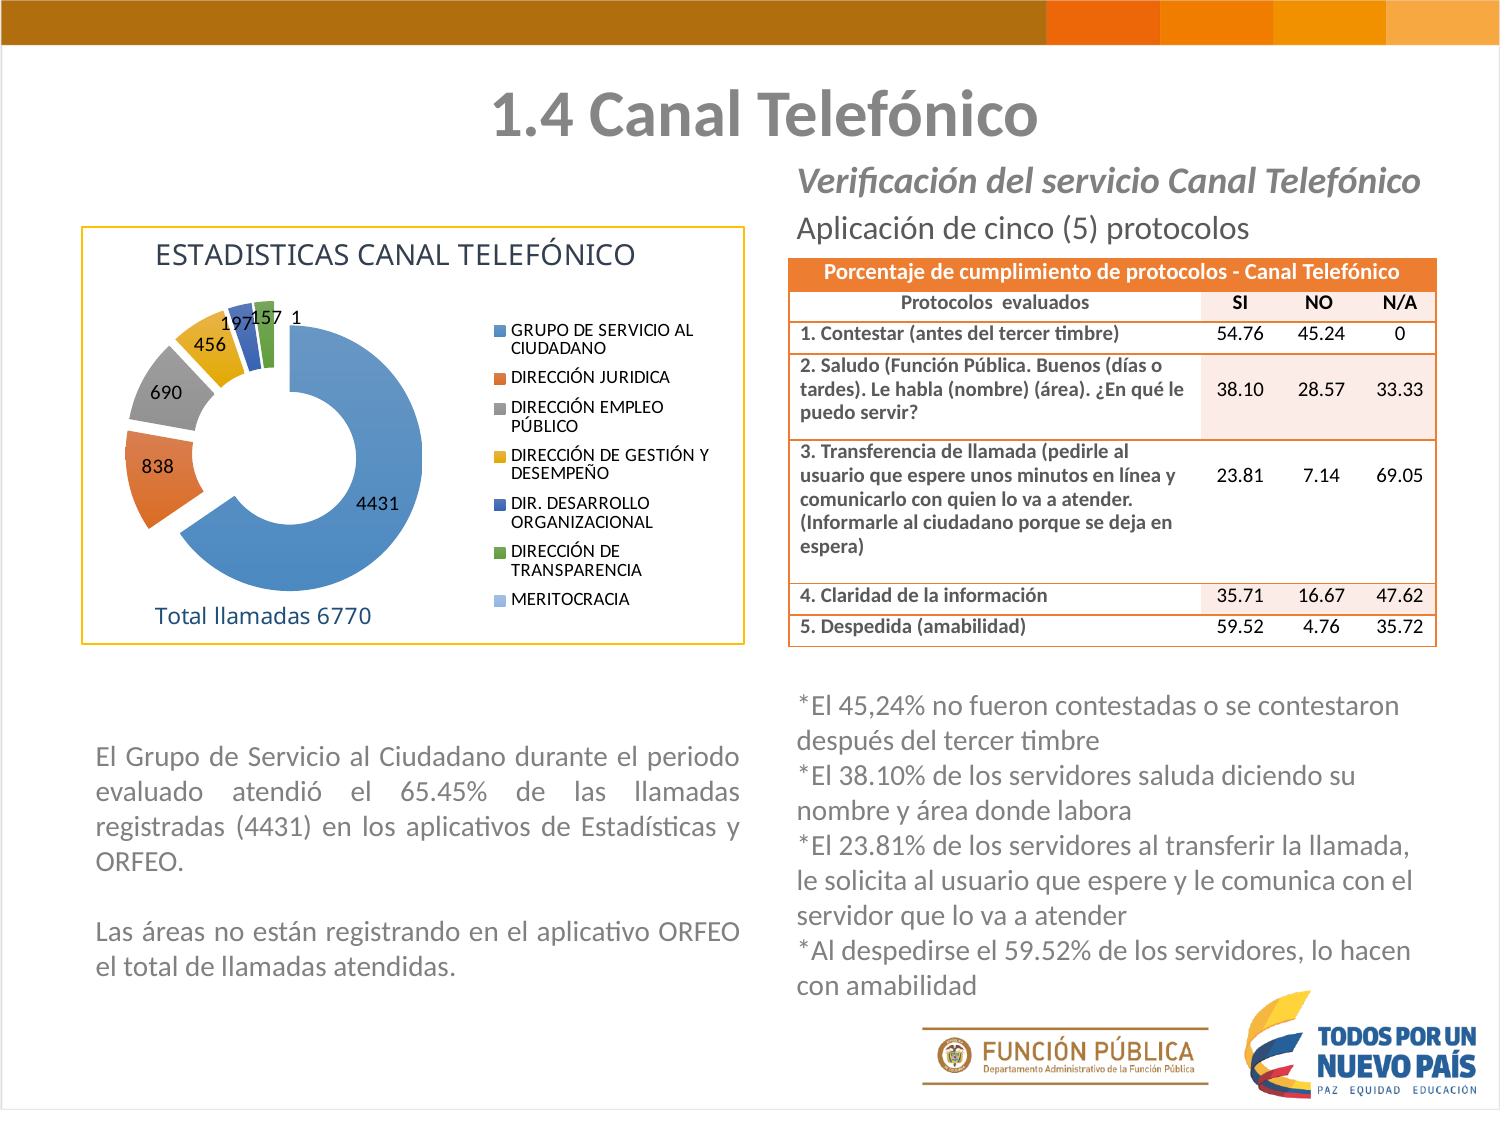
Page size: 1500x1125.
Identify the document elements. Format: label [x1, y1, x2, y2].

chart [80, 226, 745, 645]
picture [0, 0, 1500, 1110]
